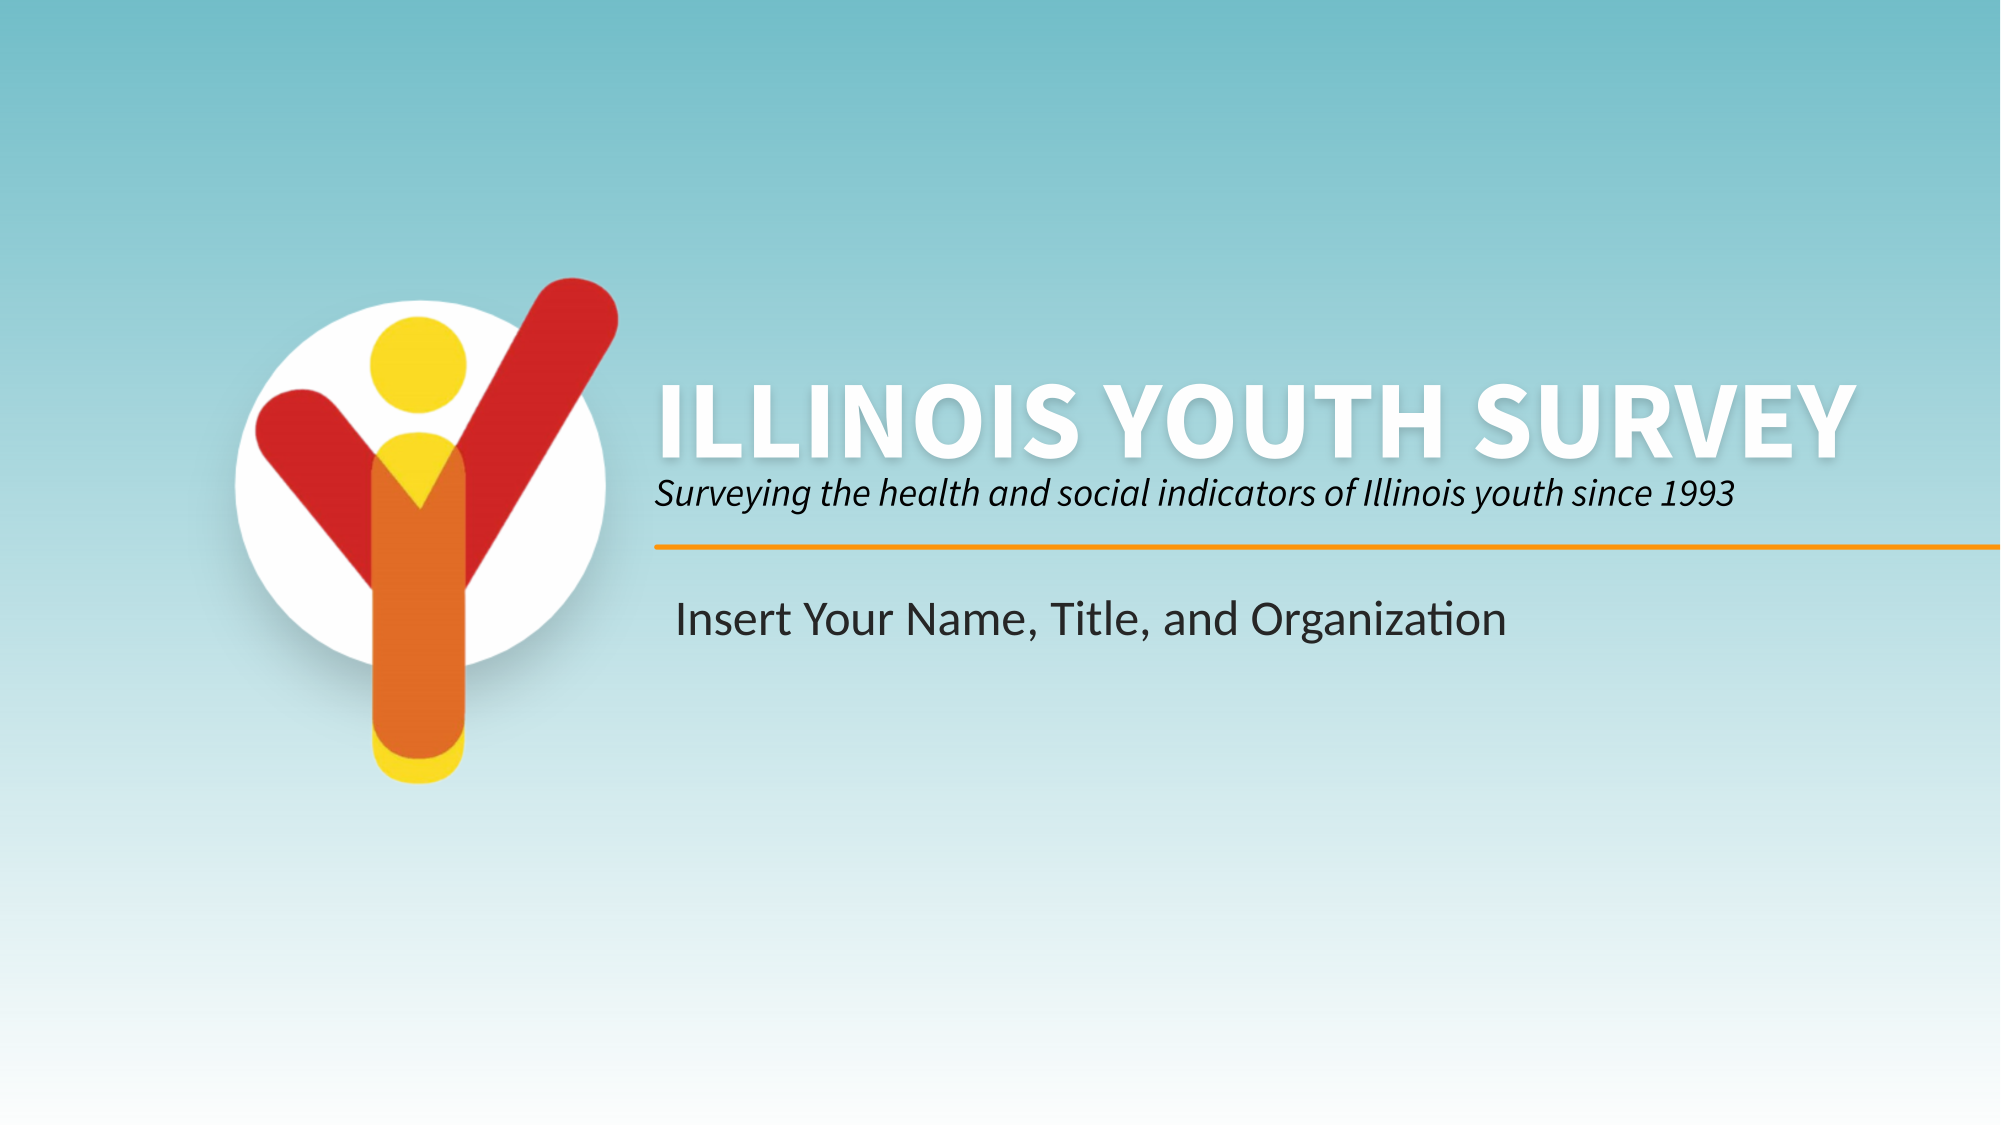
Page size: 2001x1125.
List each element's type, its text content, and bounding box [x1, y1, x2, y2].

subtitle Insert Your Name, Title, and Organization [659, 584, 1899, 733]
picture [0, 0, 2001, 1125]
